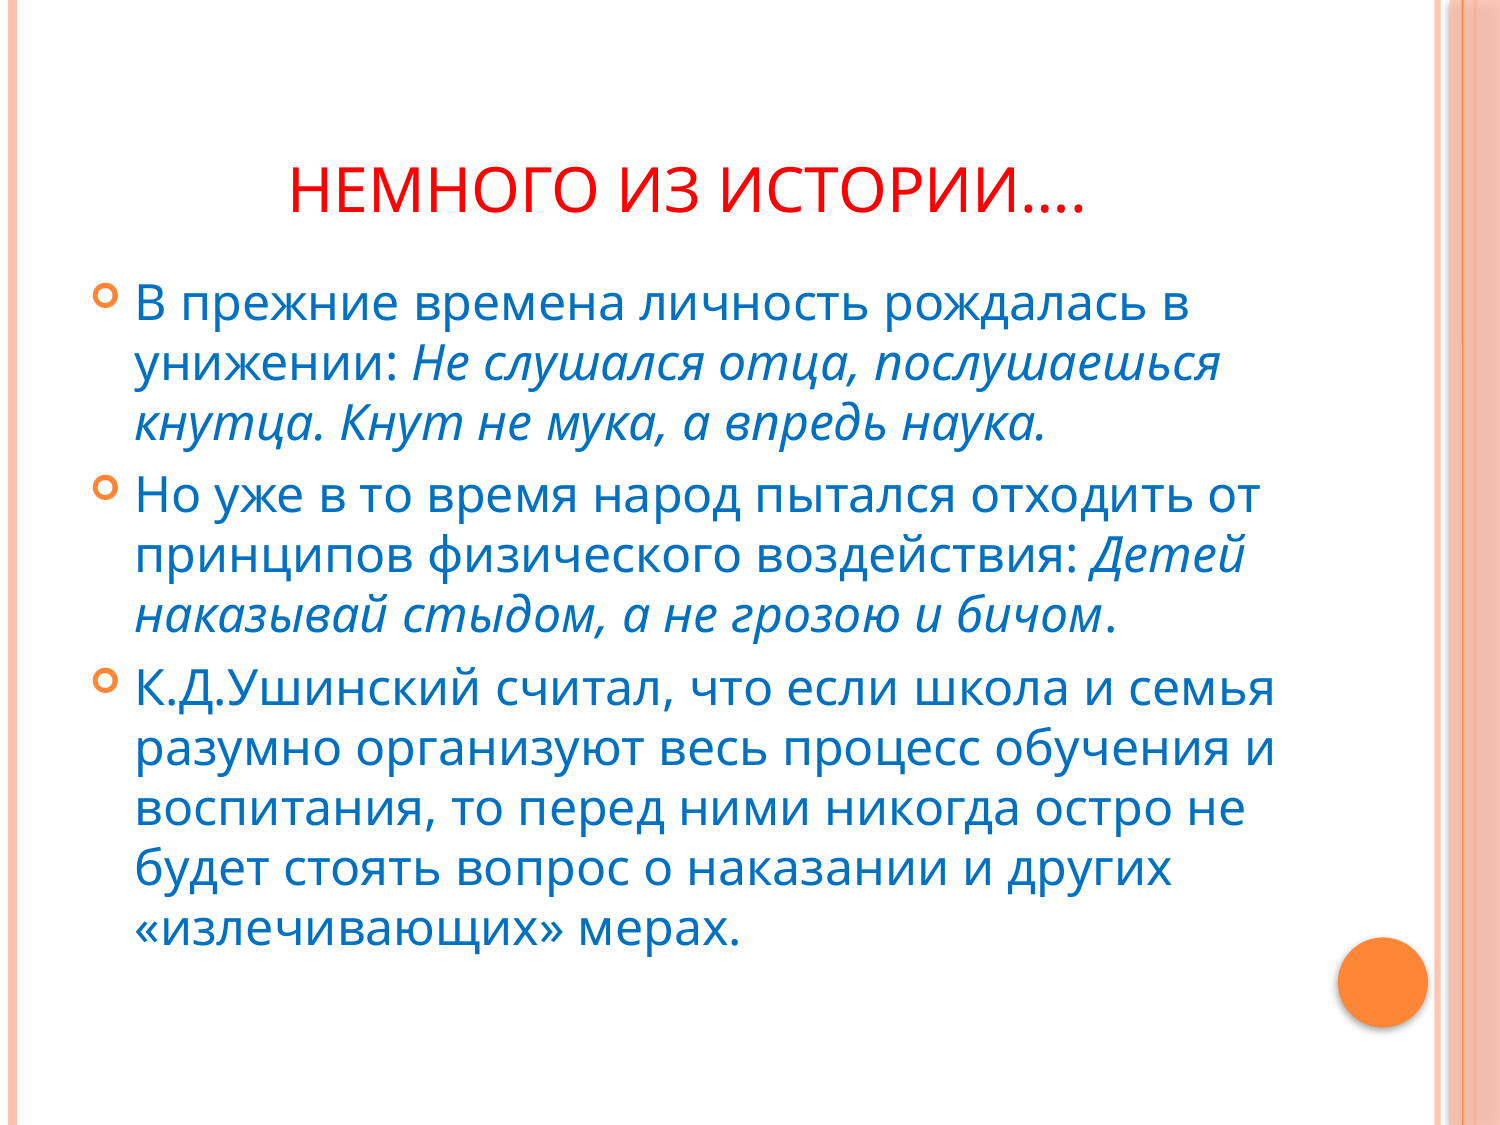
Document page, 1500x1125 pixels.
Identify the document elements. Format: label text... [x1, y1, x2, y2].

title Немного из истории…. [75, 45, 1300, 233]
list В прежние времена личность рождалась в унижении: Не слушался отца, послушаешься кнутца. Кнут не мука, а впредь наука. Но уже в то время народ пытался отходить от принципов физического воздействия: Детей наказывай стыдом, а не грозою и бичом. К.Д.Ушинский считал, что если школа и семья разумно организуют весь процесс обучения и воспитания, то перед ними никогда остро не будет стоять вопрос о наказании и других «излечивающих» мерах. [75, 262, 1300, 1062]
